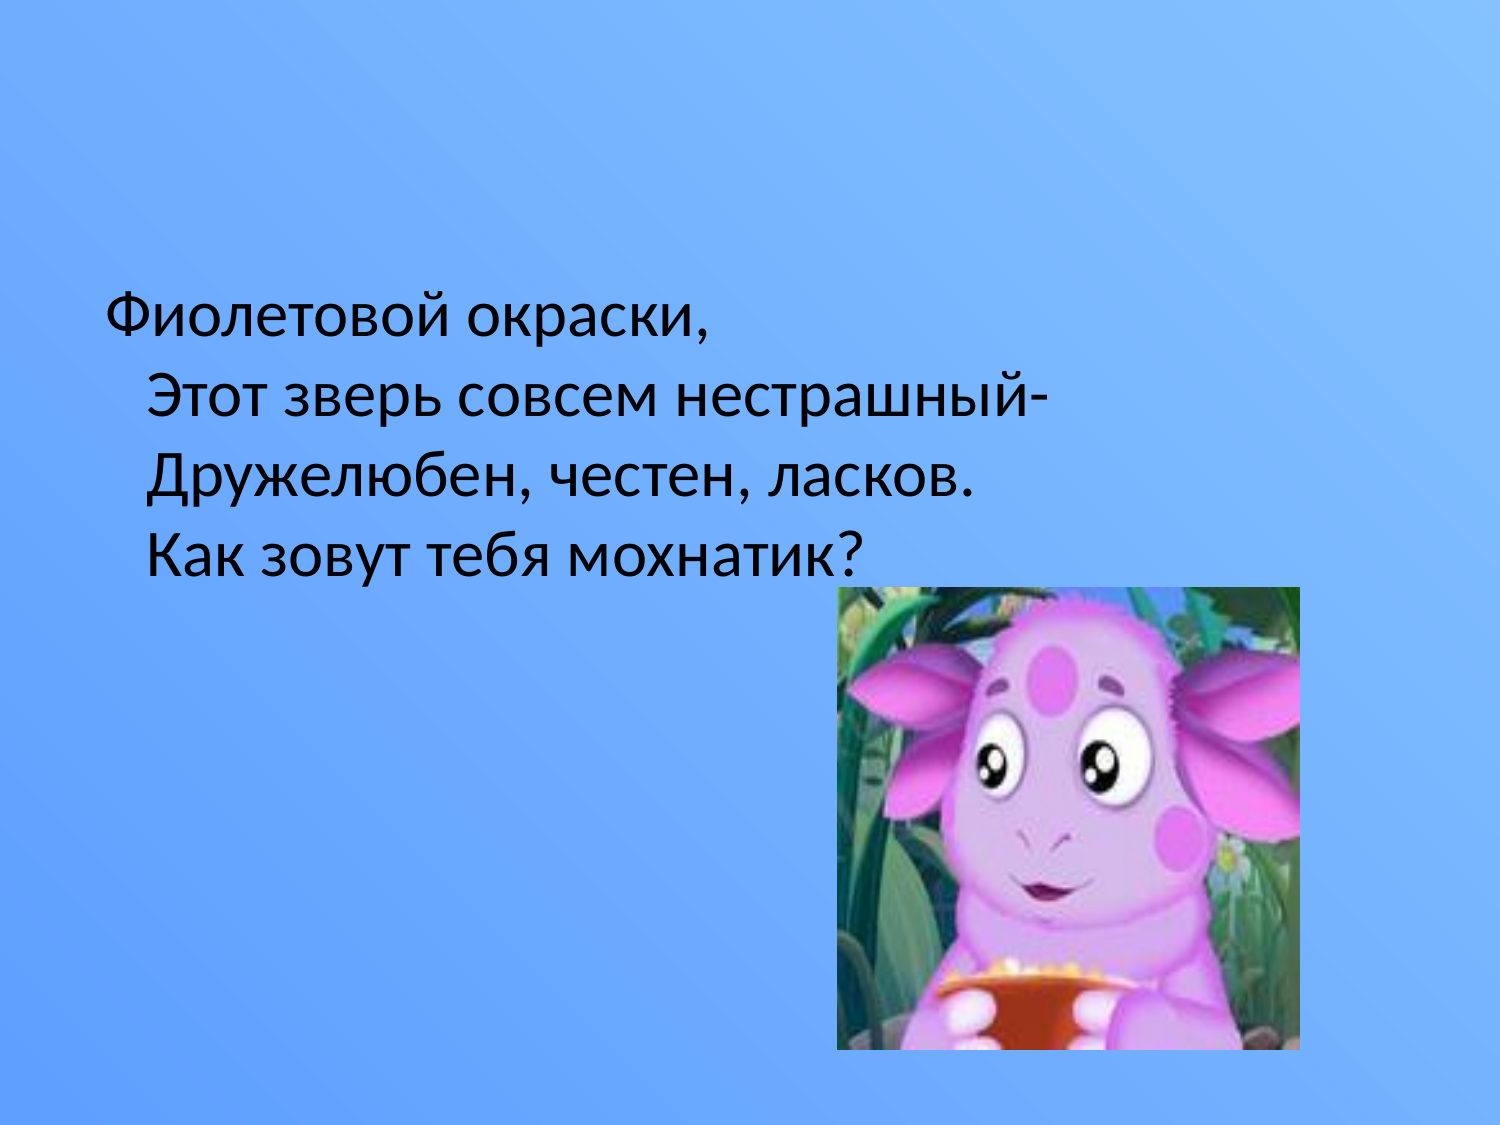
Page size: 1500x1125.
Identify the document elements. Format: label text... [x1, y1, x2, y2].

picture [837, 587, 1301, 1051]
list Фиолетовой окраски, Этот зверь совсем нестрашный- Дружелюбен, честен, ласков. Как зовут тебя мохнатик? [75, 262, 1425, 1005]
